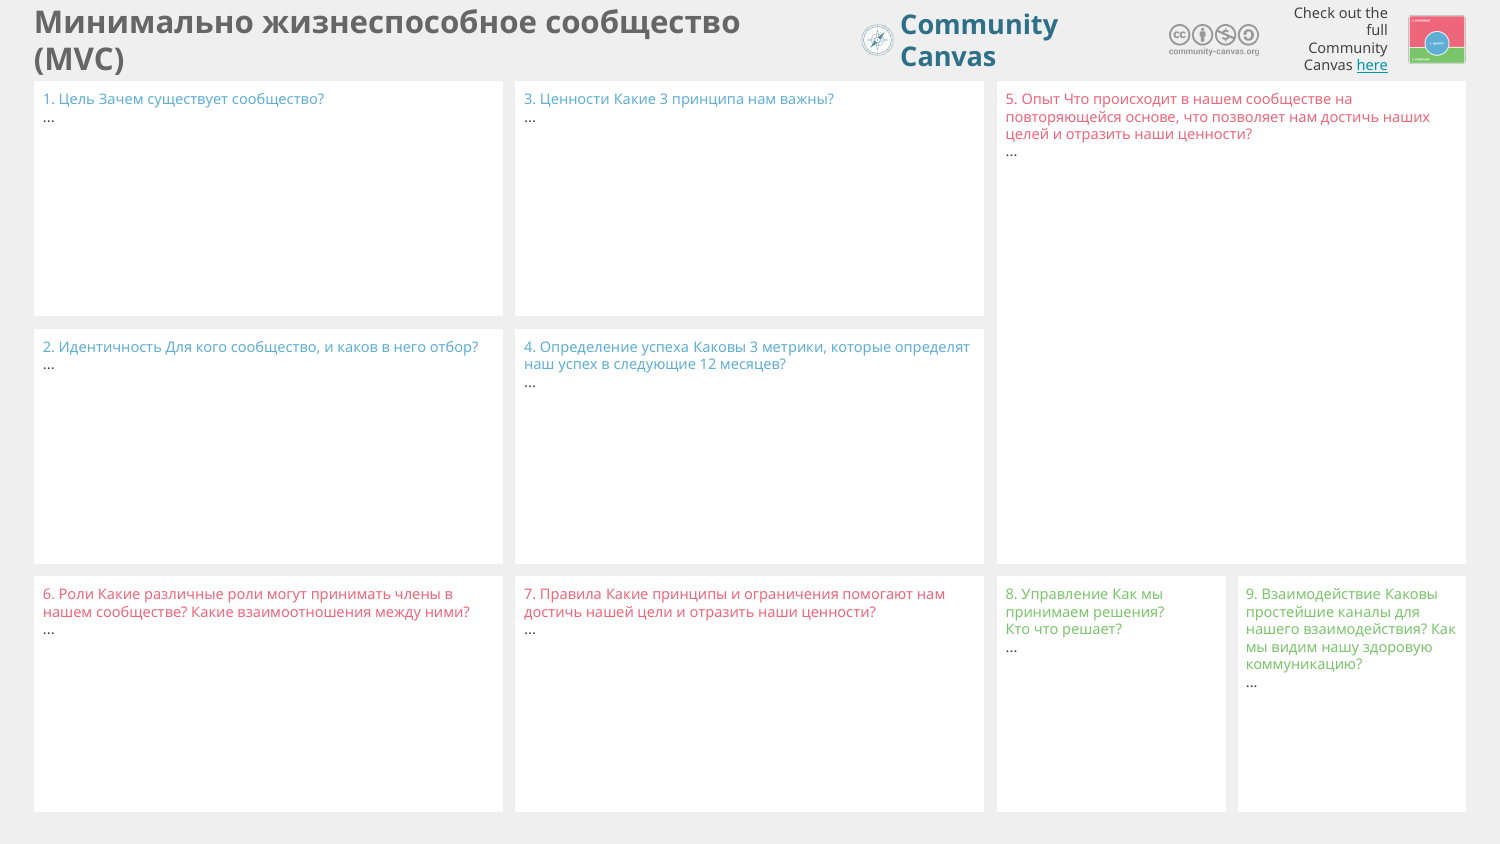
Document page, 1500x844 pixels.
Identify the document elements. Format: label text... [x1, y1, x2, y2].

text_box 9. Взаимодействие Каковы простейшие каналы для нашего взаимодействия? Как мы видим нашу здоровую коммуникацию? ... [1232, 570, 1473, 818]
text_box 1. Цель Зачем существует сообщество? ... [27, 74, 509, 322]
text_box Check out the full Community Canvas here [1273, 14, 1403, 65]
text_box 8. Управление Как мы принимаем решения? Кто что решает? ... [990, 570, 1232, 818]
text_box 4. Определение успеха Каковы 3 метрики, которые определят наш успех в следующие 12 месяцев? ... [509, 322, 990, 570]
text_box 5. Опыт Что происходит в нашем сообществе на повторяющейся основе, что позволяет нам достичь наших целей и отразить наши ценности? ... [990, 74, 1473, 570]
picture [1169, 23, 1260, 56]
text_box Минимально жизнеспособное сообщество (MVC) [19, 14, 833, 65]
text_box 2. Идентичность Для кого сообщество, и каков в него отбор? ... [27, 322, 509, 570]
text_box 3. Ценности Какие 3 принципа нам важны? ... [509, 74, 990, 322]
text_box Community Canvas [896, 24, 1155, 56]
picture [1407, 14, 1467, 66]
text_box 7. Правила Какие принципы и ограничения помогают нам достичь нашей цели и отразить наши ценности? ... [509, 570, 990, 818]
picture [861, 23, 894, 56]
text_box 6. Роли Какие различные роли могут принимать члены в нашем сообществе? Какие взаимоотношения между ними? ... [27, 570, 509, 818]
